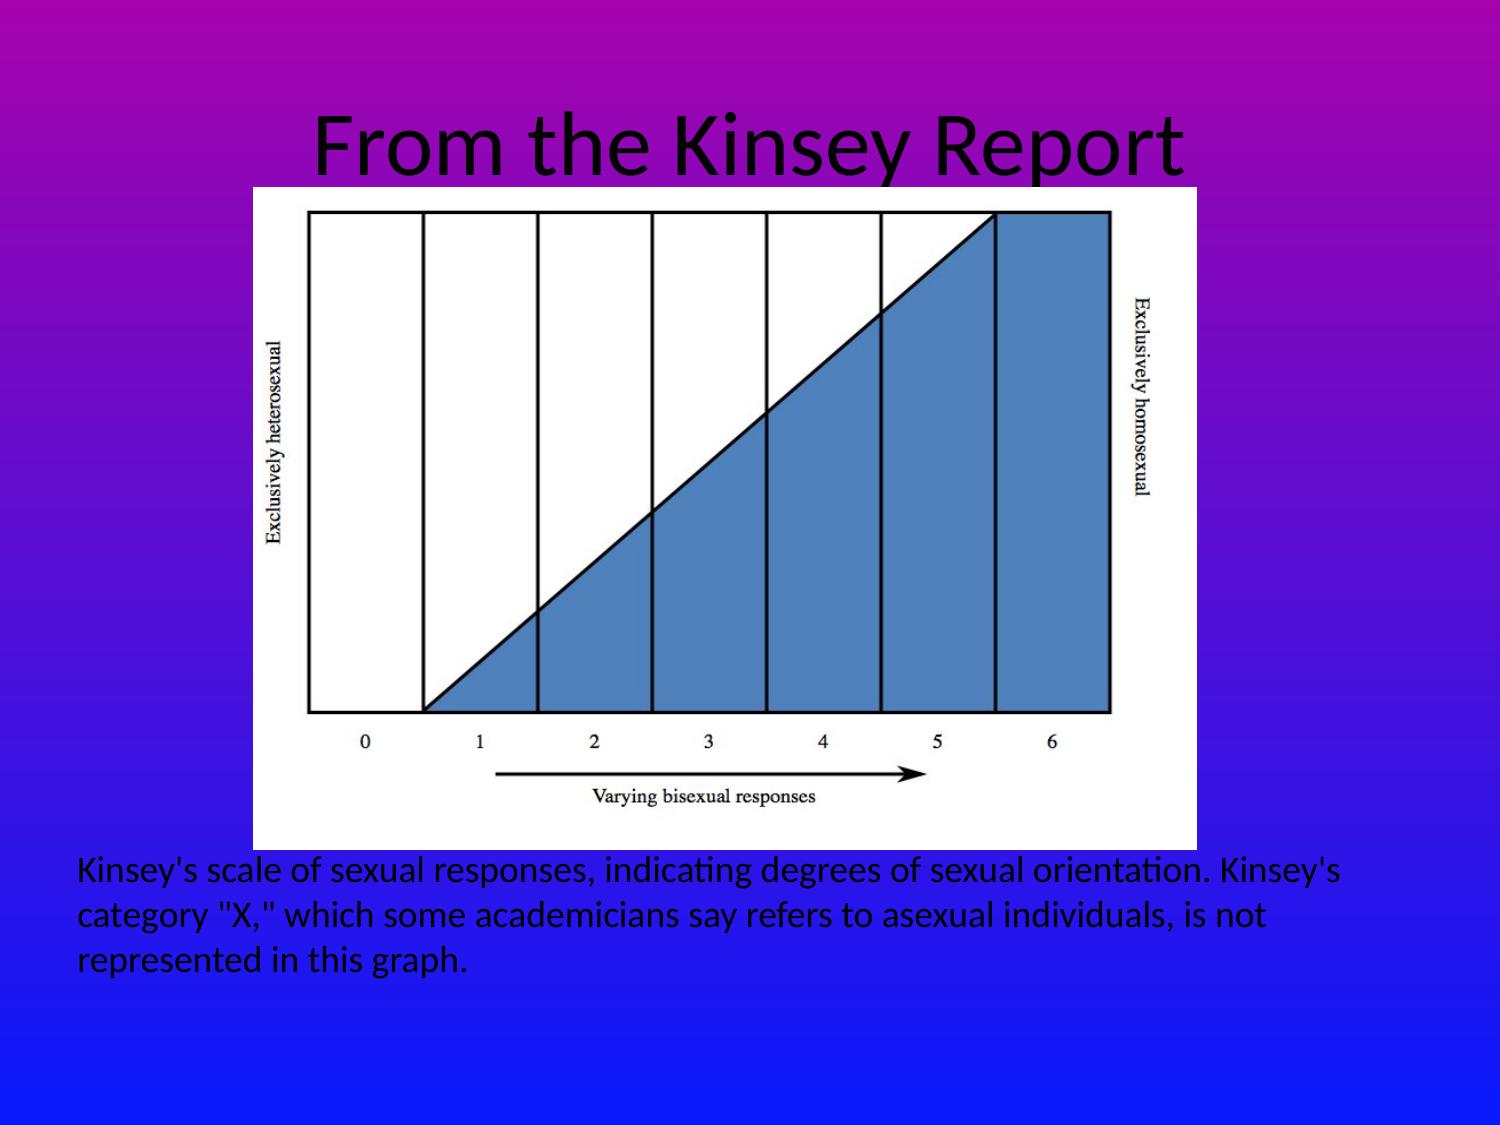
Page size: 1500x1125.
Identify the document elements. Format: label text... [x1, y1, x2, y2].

title From the Kinsey Report [75, 45, 1425, 233]
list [49, 187, 1401, 851]
text_box Kinsey's scale of sexual responses, indicating degrees of sexual orientation. Kinsey's category "X," which some academicians say refers to asexual individuals, is not represented in this graph. [62, 858, 1388, 988]
